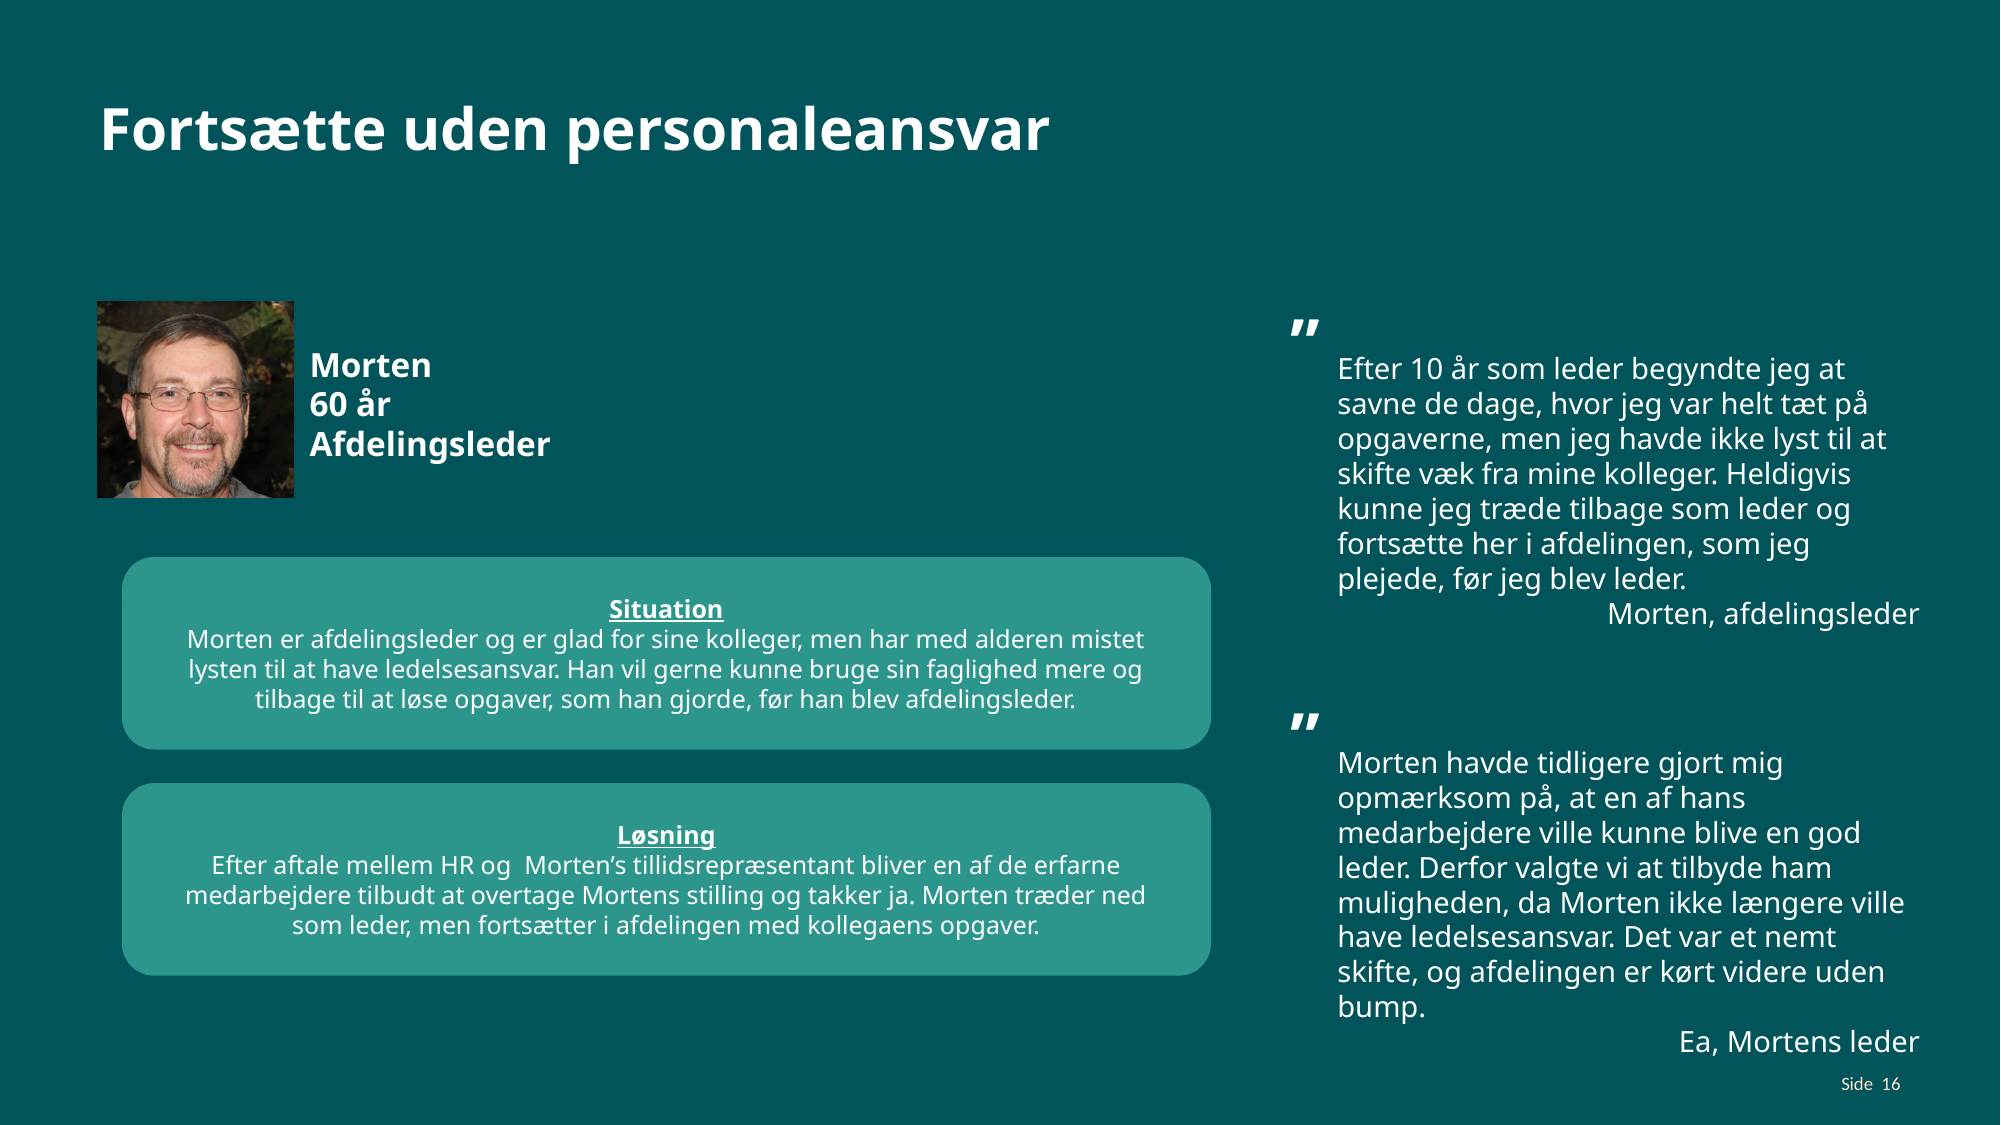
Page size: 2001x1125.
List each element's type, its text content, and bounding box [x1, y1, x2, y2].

text_box Morten havde tidligere gjort mig opmærksom på, at en af hans medarbejdere ville kunne blive en god leder. Derfor valgte vi at tilbyde ham muligheden, da Morten ikke længere ville have ledelsesansvar. Det var et nemt skifte, og afdelingen er kørt videre uden bump. Ea, Mortens leder [1322, 736, 1935, 1067]
text_box ” [1290, 301, 1434, 382]
text_box Situation Morten er afdelingsleder og er glad for sine kolleger, men har med alderen mistet lysten til at have ledelsesansvar. Han vil gerne kunne bruge sin faglighed mere og tilbage til at løse opgaver, som han gjorde, før han blev afdelingsleder. [120, 555, 1213, 751]
text_box ” [1290, 694, 1434, 775]
picture [97, 301, 294, 498]
text_box Løsning Efter aftale mellem HR og Morten’s tillidsrepræsentant bliver en af de erfarne medarbejdere tilbudt at overtage Mortens stilling og takker ja. Morten træder ned som leder, men fortsætter i afdelingen med kollegaens opgaver. [120, 782, 1213, 977]
title Fortsætte uden personaleansvar [99, 92, 1437, 239]
text_box Morten 60 år Afdelingsleder [309, 343, 1000, 464]
text_box Efter 10 år som leder begyndte jeg at savne de dage, hvor jeg var helt tæt på opgaverne, men jeg havde ikke lyst til at skifte væk fra mine kolleger. Heldigvis kunne jeg træde tilbage som leder og fortsætte her i afdelingen, som jeg plejede, før jeg blev leder. Morten, afdelingsleder [1322, 343, 1935, 638]
